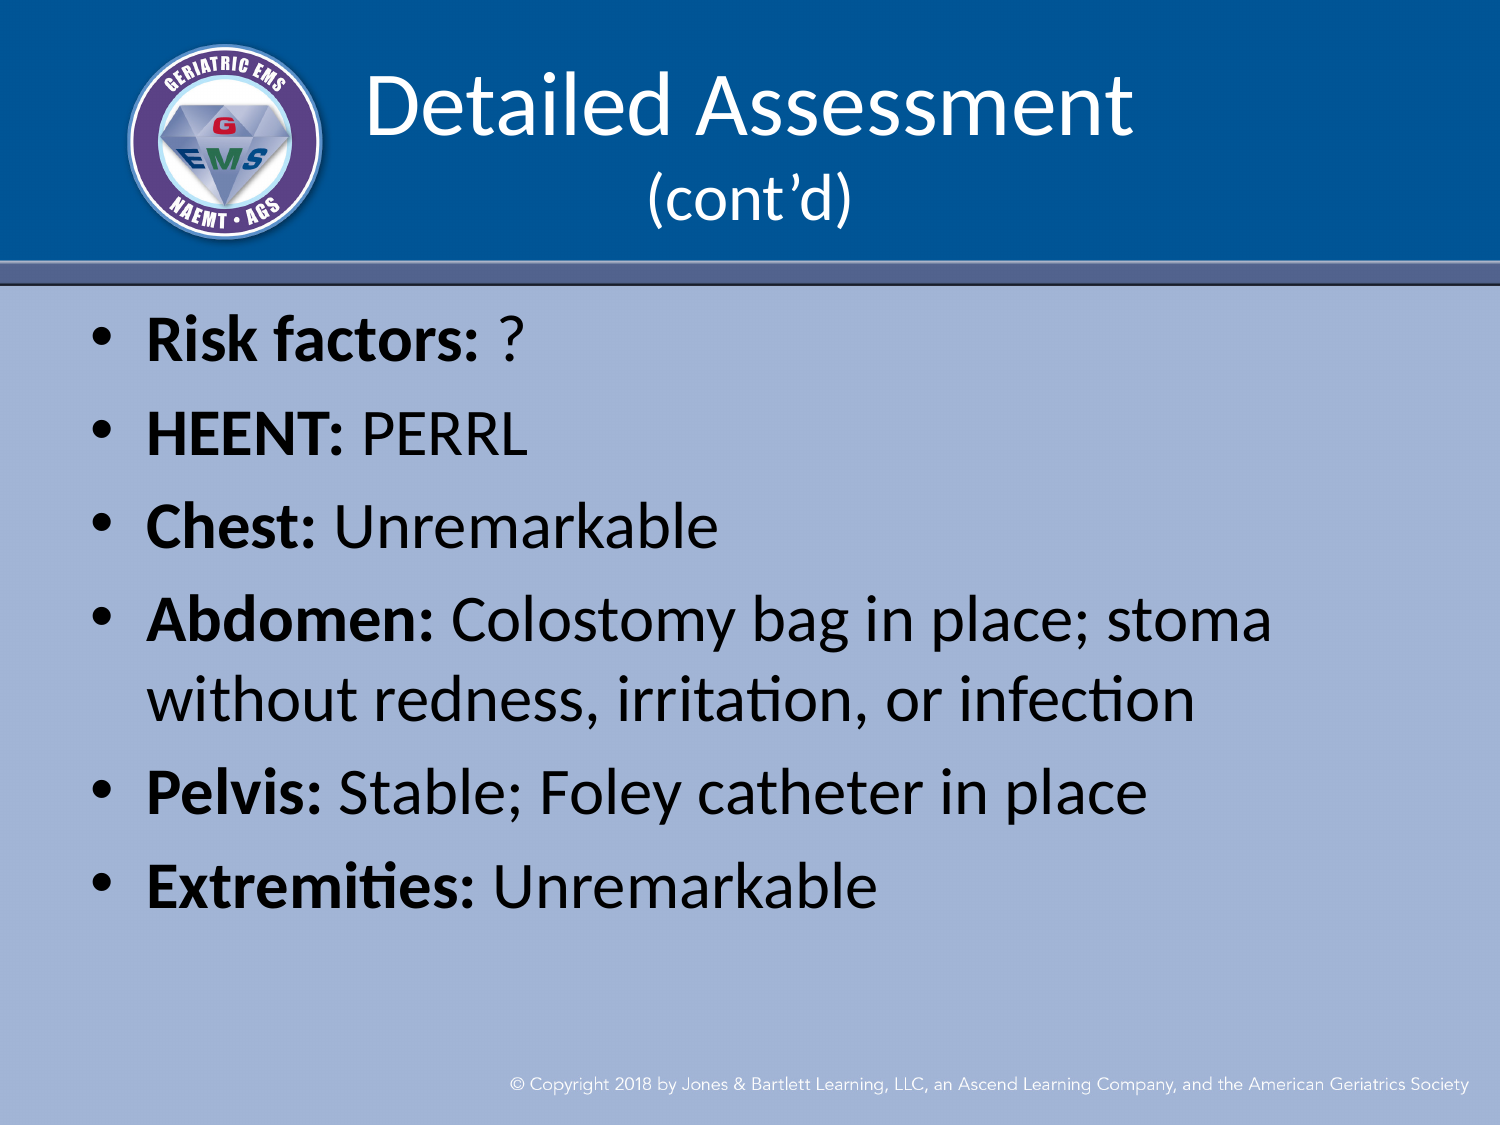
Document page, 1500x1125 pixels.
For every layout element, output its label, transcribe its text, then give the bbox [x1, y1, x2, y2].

picture [0, 0, 1500, 1125]
list Risk factors: ? HEENT: PERRL Chest: Unremarkable Abdomen: Colostomy bag in place; stoma without redness, irritation, or infection Pelvis: Stable; Foley catheter in place Extremities: Unremarkable [75, 287, 1425, 1026]
title Detailed Assessment (cont’d) [75, 45, 1425, 233]
